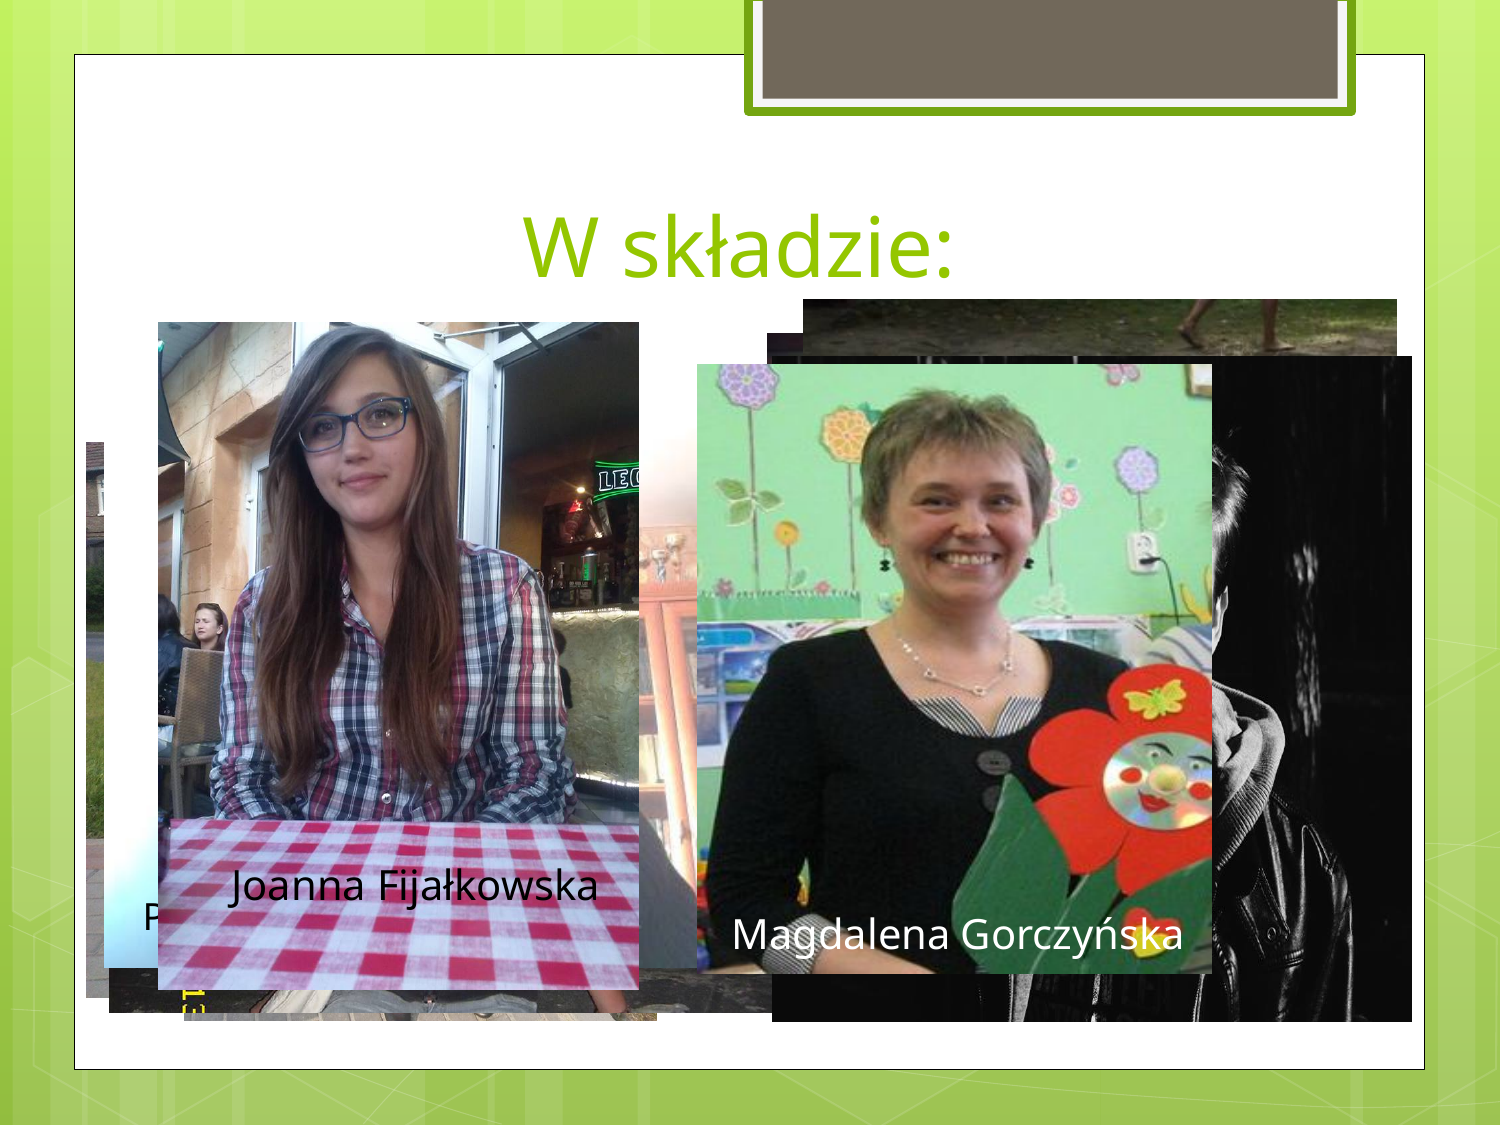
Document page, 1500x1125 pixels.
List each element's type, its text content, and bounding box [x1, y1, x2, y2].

picture [86, 298, 1412, 1022]
title W składzie: [194, 172, 1284, 302]
